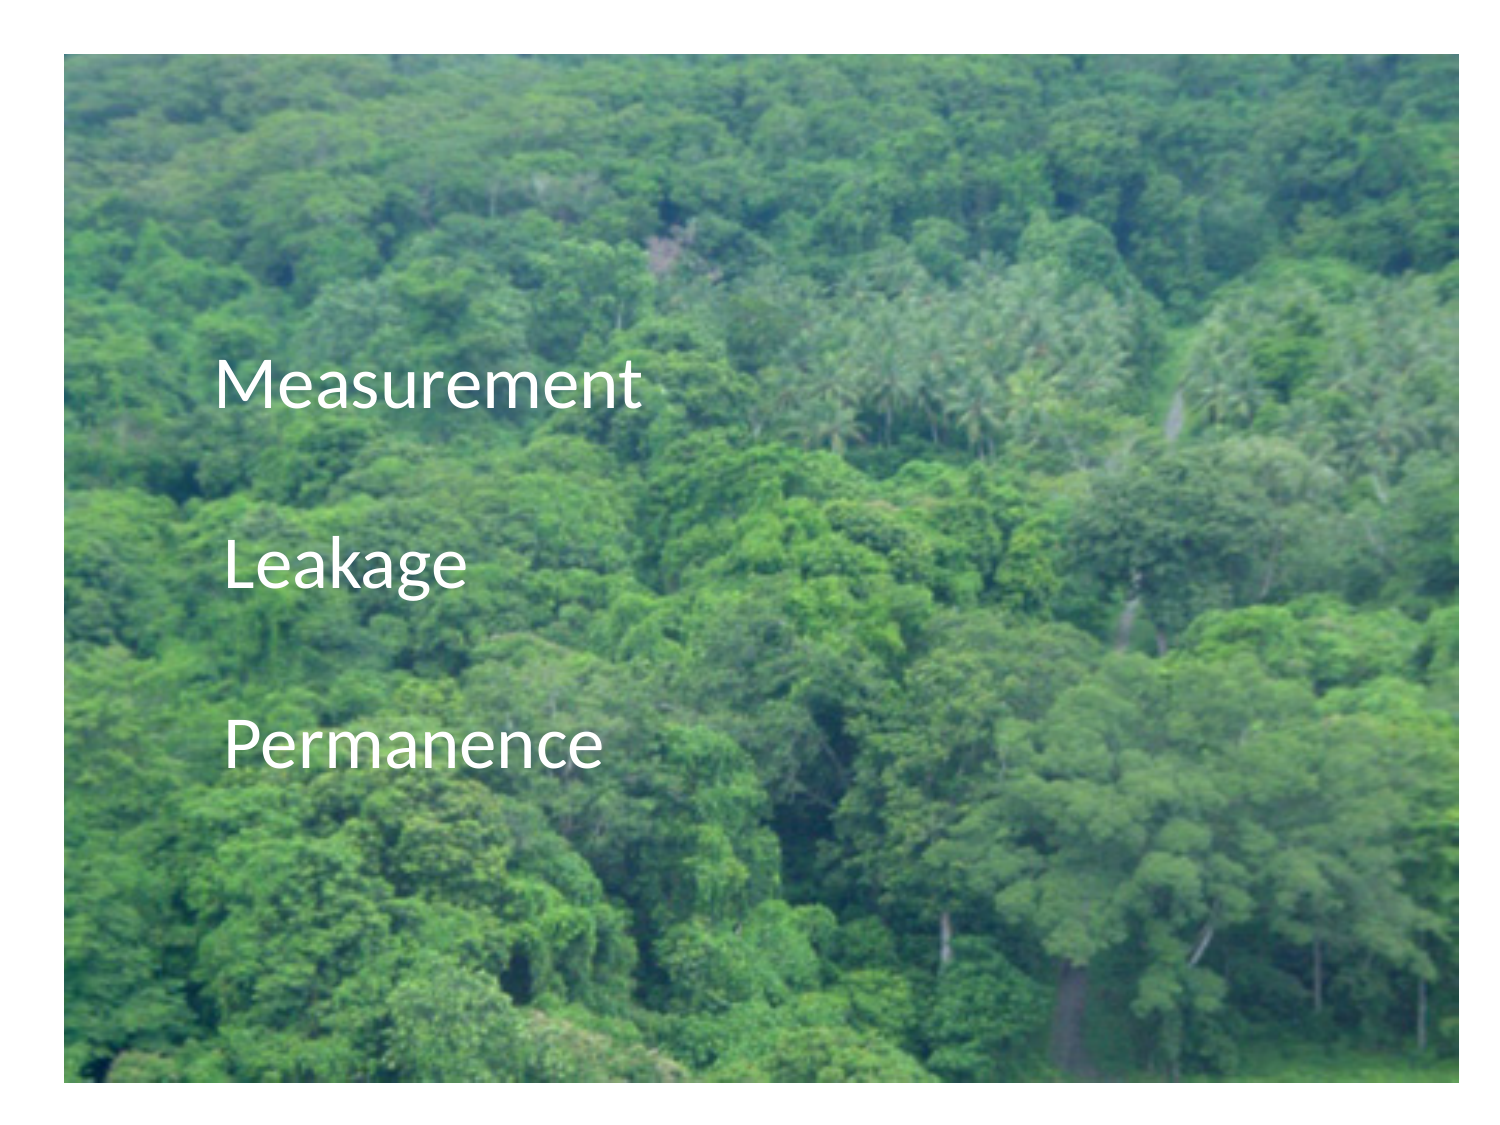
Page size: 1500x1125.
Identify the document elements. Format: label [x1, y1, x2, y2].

picture [64, 54, 1459, 1083]
